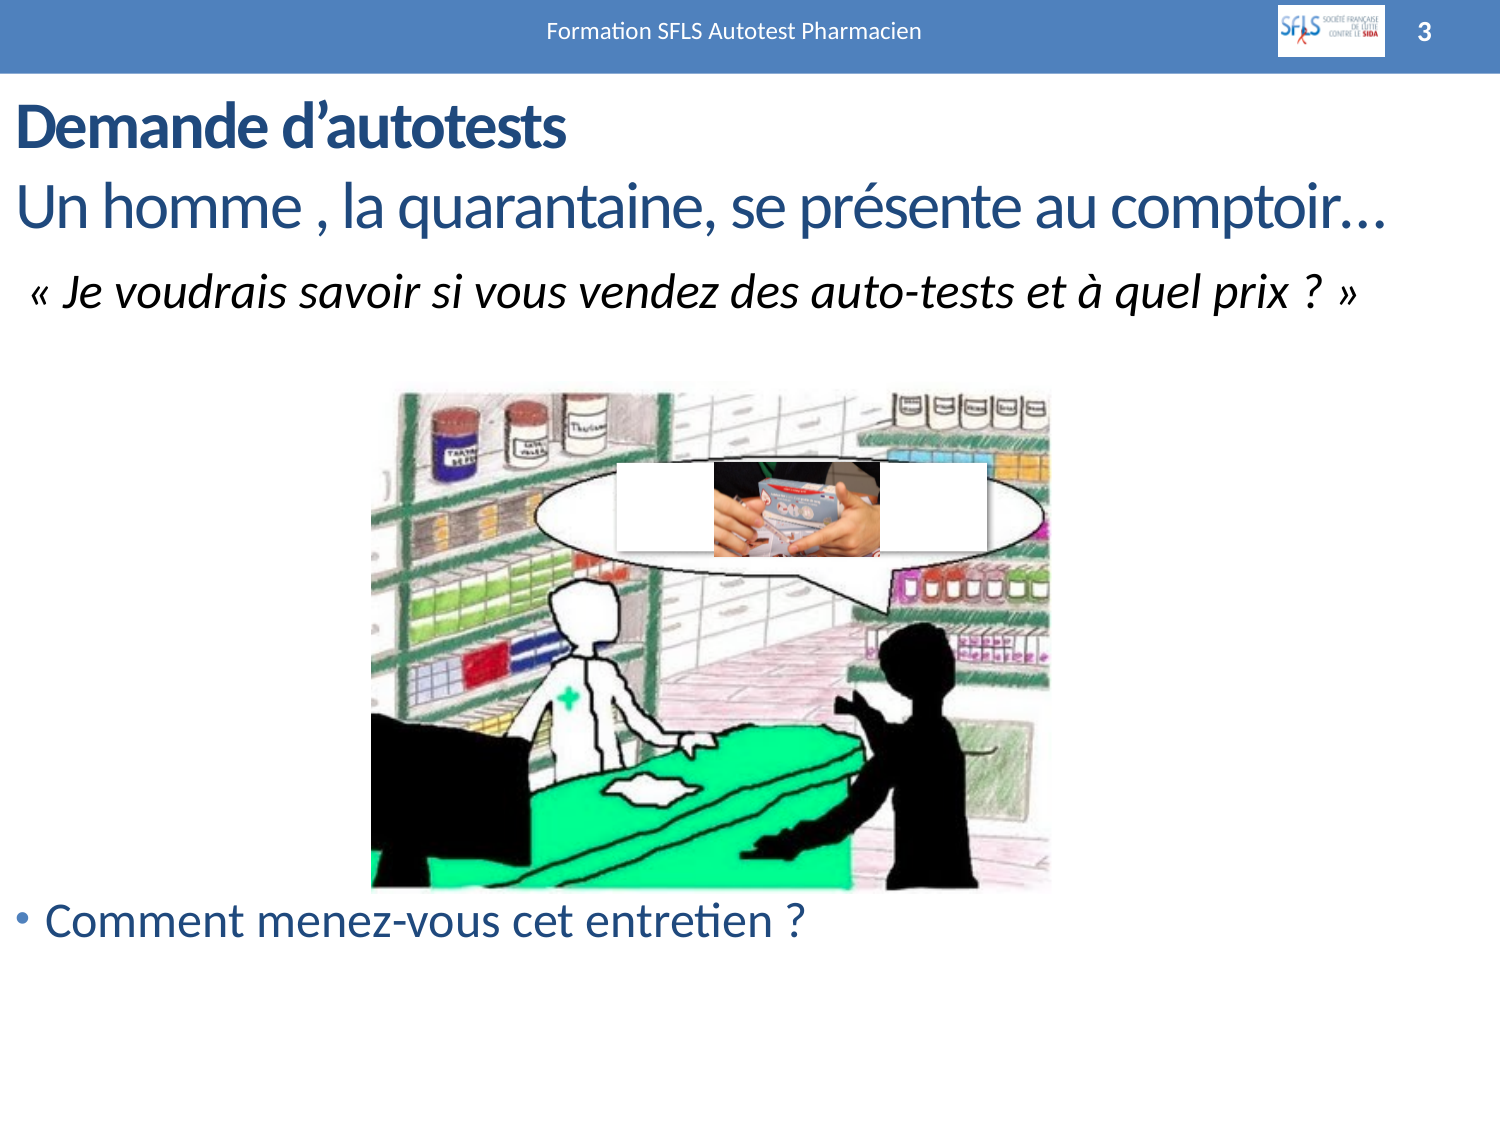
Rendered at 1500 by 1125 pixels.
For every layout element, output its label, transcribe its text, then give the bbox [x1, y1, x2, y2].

footer Formation SFLS Autotest Pharmacien [231, 3, 1238, 57]
picture [1278, 5, 1385, 57]
title Demande d’autotests Un homme , la quarantaine, se présente au comptoir… [0, 72, 1500, 250]
list « Je voudrais savoir si vous vendez des auto-tests et à quel prix ? » Comment menez-vous cet entretien ? [0, 250, 1500, 1042]
slide_number 3 [1402, 3, 1500, 57]
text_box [371, 381, 1057, 894]
